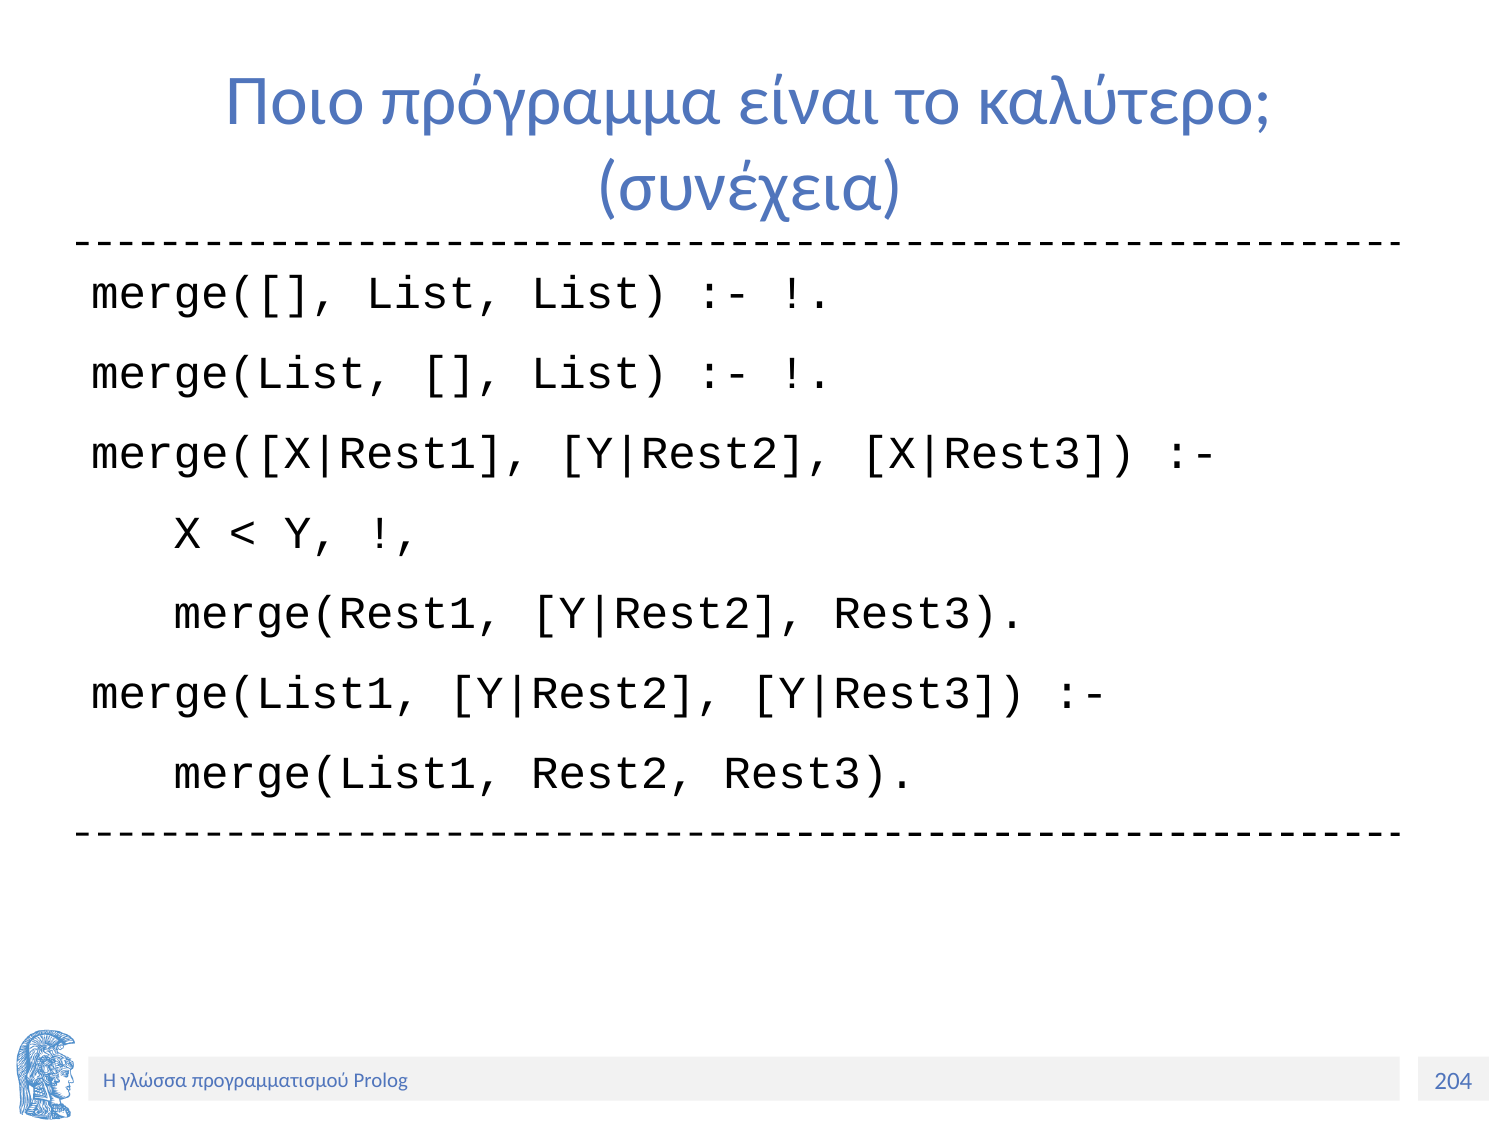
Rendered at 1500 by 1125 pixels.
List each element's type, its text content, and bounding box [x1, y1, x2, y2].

list merge([], List, List) :- !. merge(List, [], List) :- !. merge([X|Rest1], [Y|Rest2], [X|Rest3]) :- X < Y, !, merge(Rest1, [Y|Rest2], Rest3). merge(List1, [Y|Rest2], [Y|Rest3]) :- merge(List1, Rest2, Rest3). [76, 255, 1427, 998]
picture [9, 1026, 81, 1120]
title Ποιο πρόγραμμα είναι το καλύτερο; (συνέχεια) [75, 45, 1425, 233]
